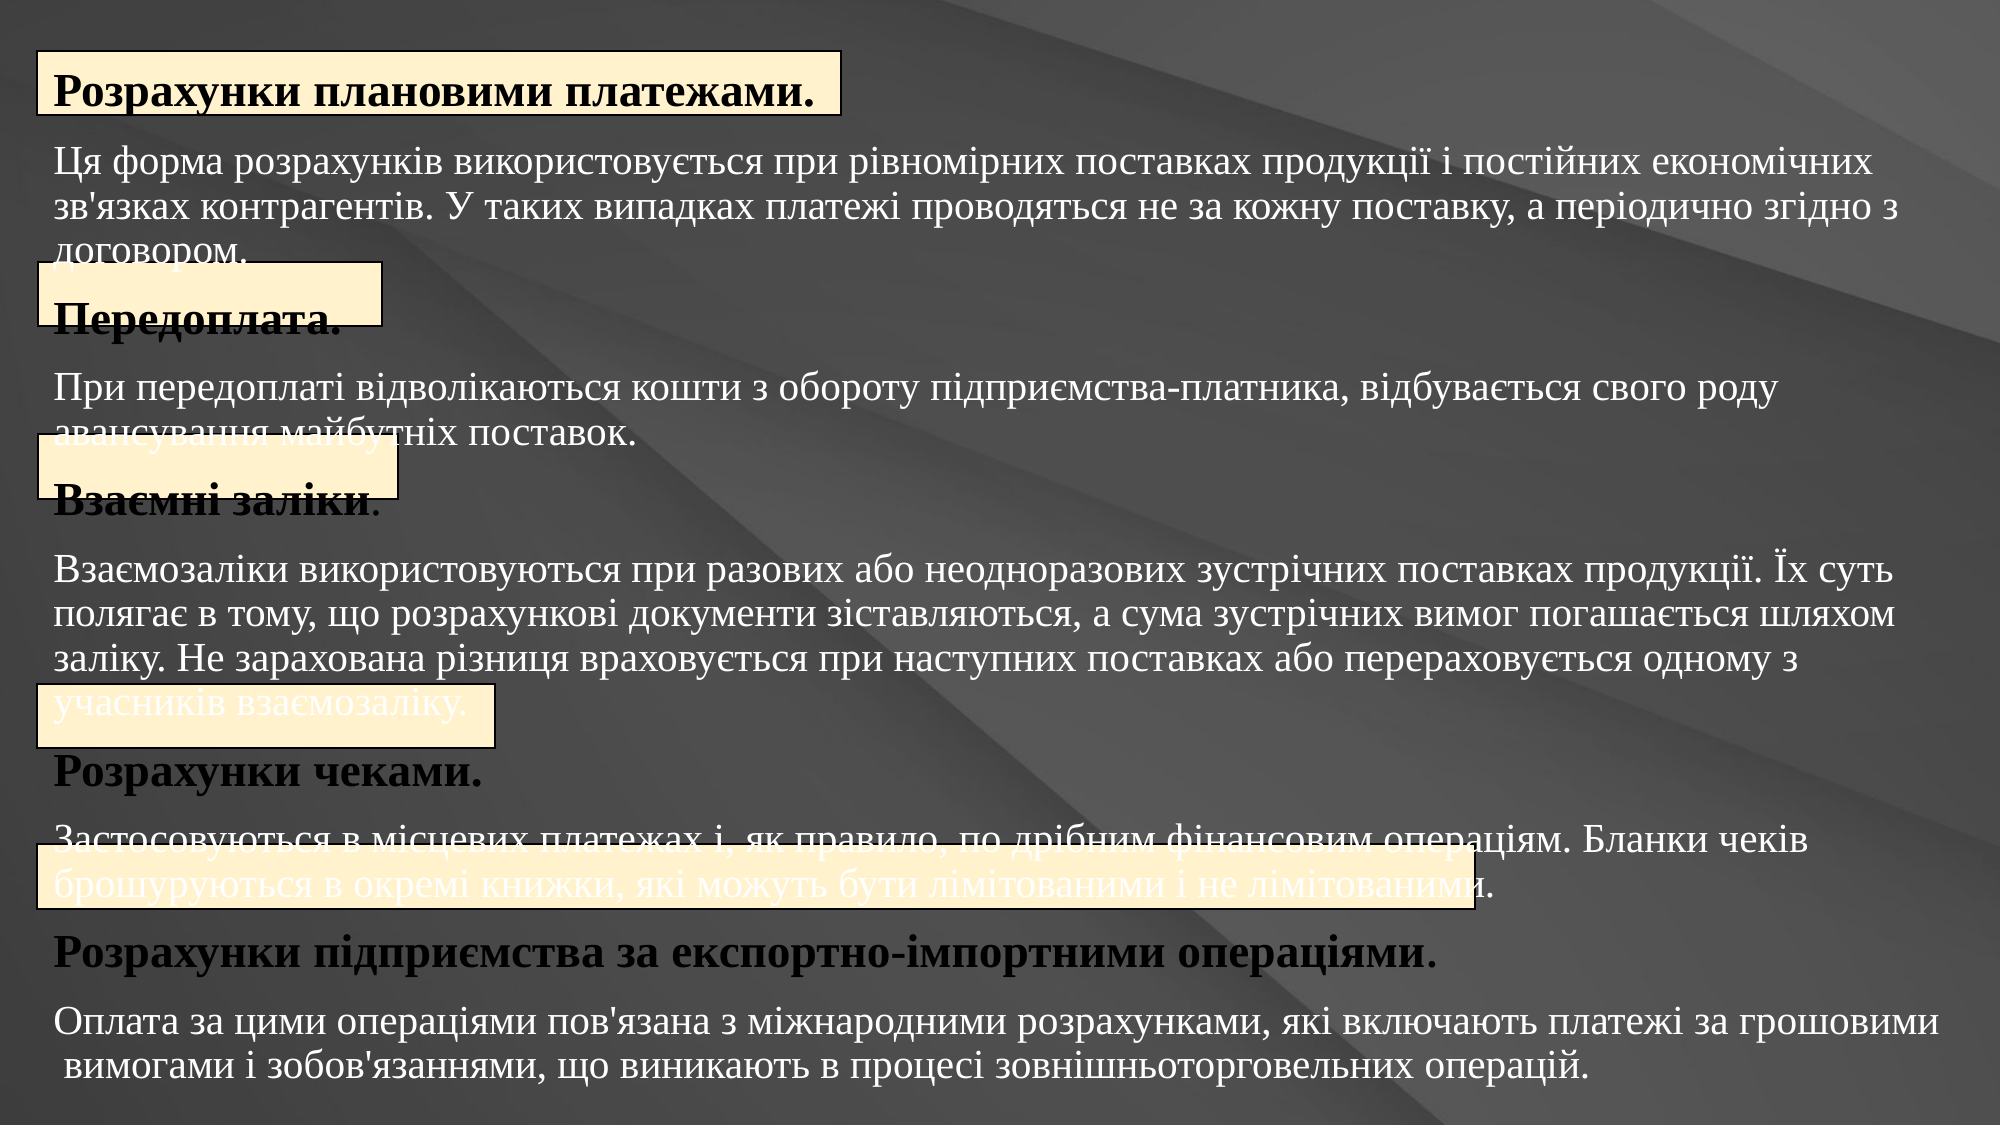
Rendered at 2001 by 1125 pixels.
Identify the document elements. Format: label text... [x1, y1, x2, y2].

list Розрахунки плановими платежами. Ця форма розрахунків використовується при рівномірних поставках продукції і постійних економічних зв'язках контрагентів. У таких випадках платежі проводяться не за кожну поставку, а періодично згідно з договором. Передоплата. При передоплаті відволікаються кошти з обороту підприємства-платника, відбувається свого роду авансування майбутніх поставок. Взаємні заліки. Взаємозаліки використовуються при разових або неодноразових зустрічних поставках продукції. Їх суть полягає в тому, що розрахункові документи зіставляються, а сума зустрічних вимог погашається шляхом заліку. Не зарахована різниця враховується при наступних поставках або перераховується одному з учасників взаємозаліку. Розрахунки чеками. Застосовуються в місцевих платежах і, як правило, по дрібним фінансовим операціям. Бланки чеків брошуруються в окремі книжки, які можуть бути лімітованими і не лімітованими. Розрахунки підприємства за експортно-імпортними операціями. Оплата за цими операціями пов'язана з міжнародними розрахунками, які включають платежі за грошовими вимогами і зобов'язаннями, що виникають в процесі зовнішньоторговельних операцій. [38, 48, 1962, 1101]
